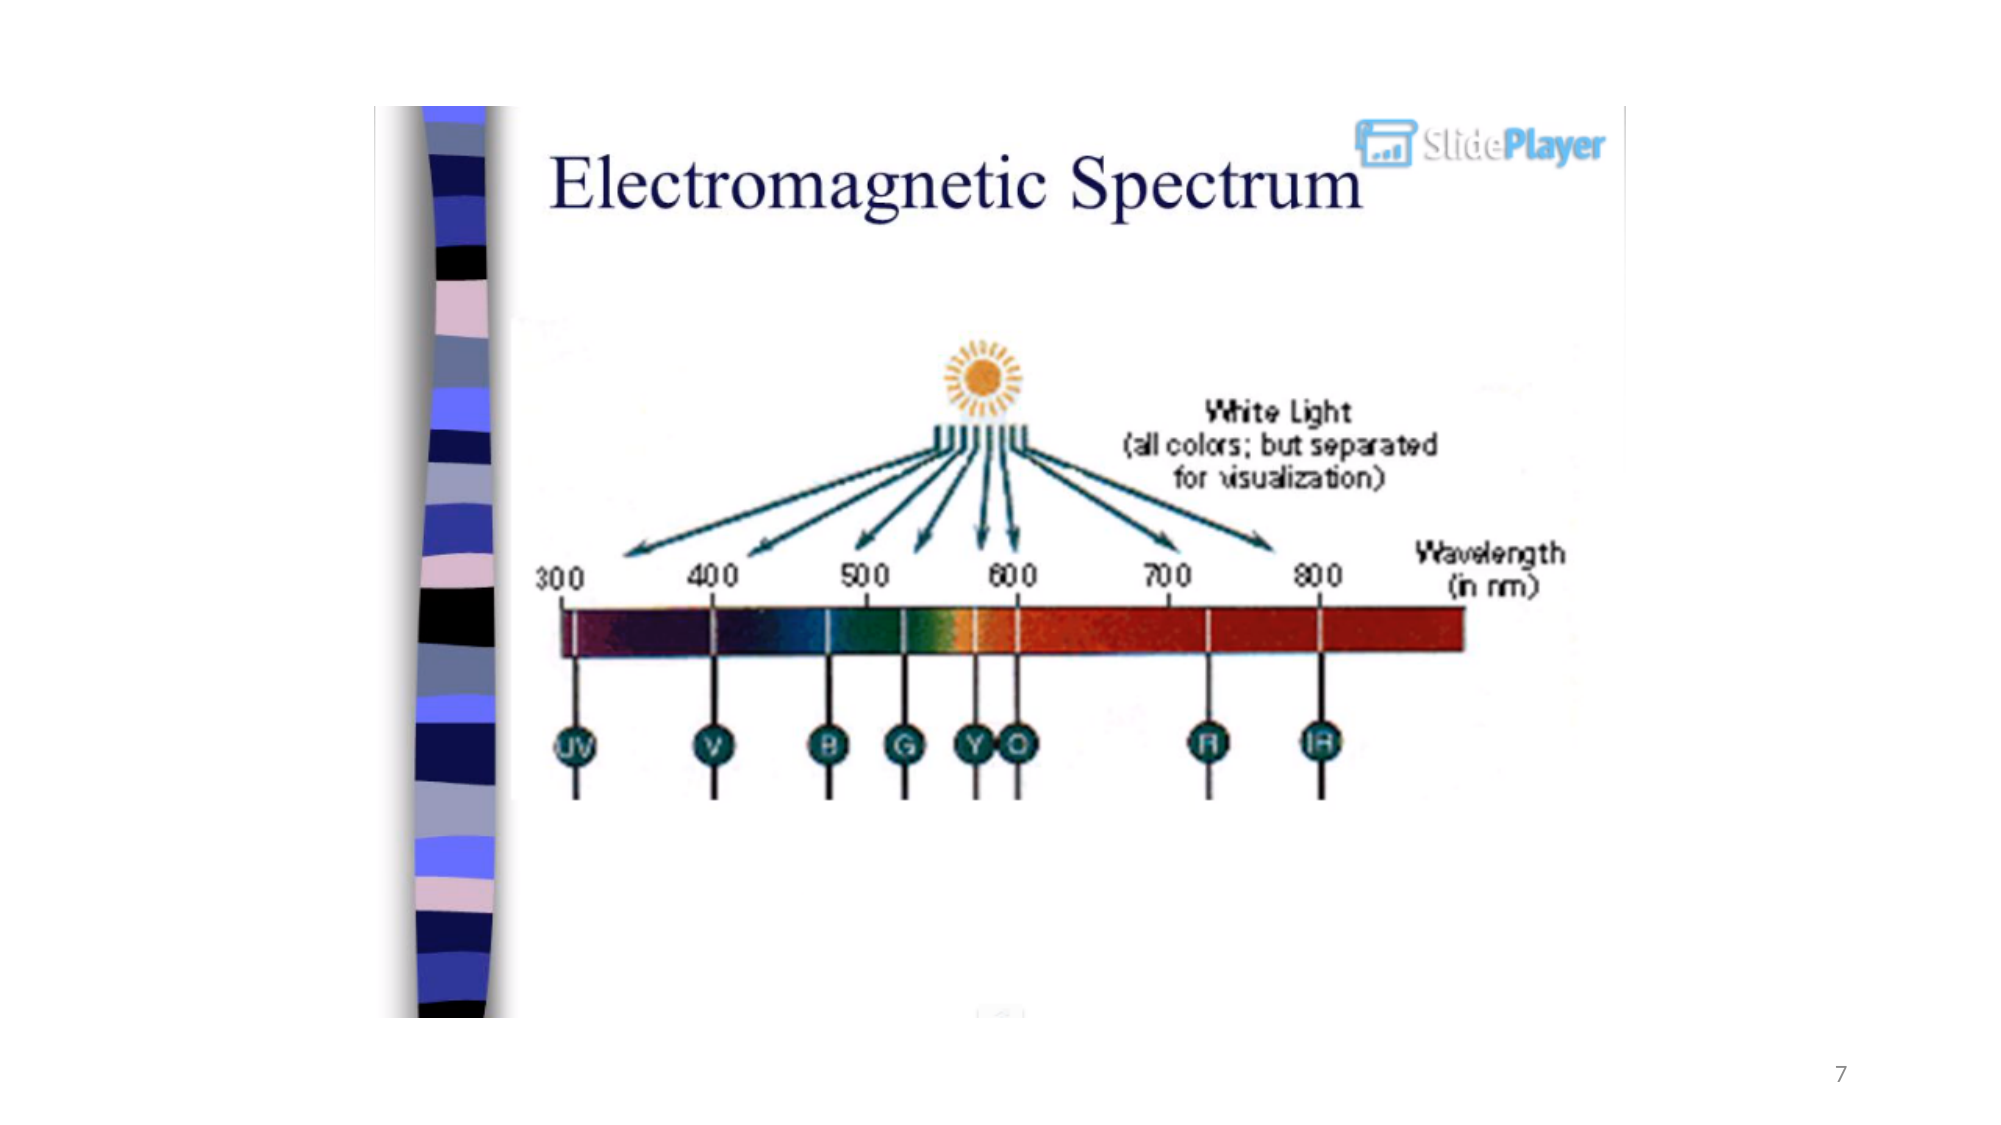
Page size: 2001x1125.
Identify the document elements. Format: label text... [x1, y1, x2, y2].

picture [374, 106, 1626, 1018]
slide_number 7 [1412, 1042, 1863, 1103]
